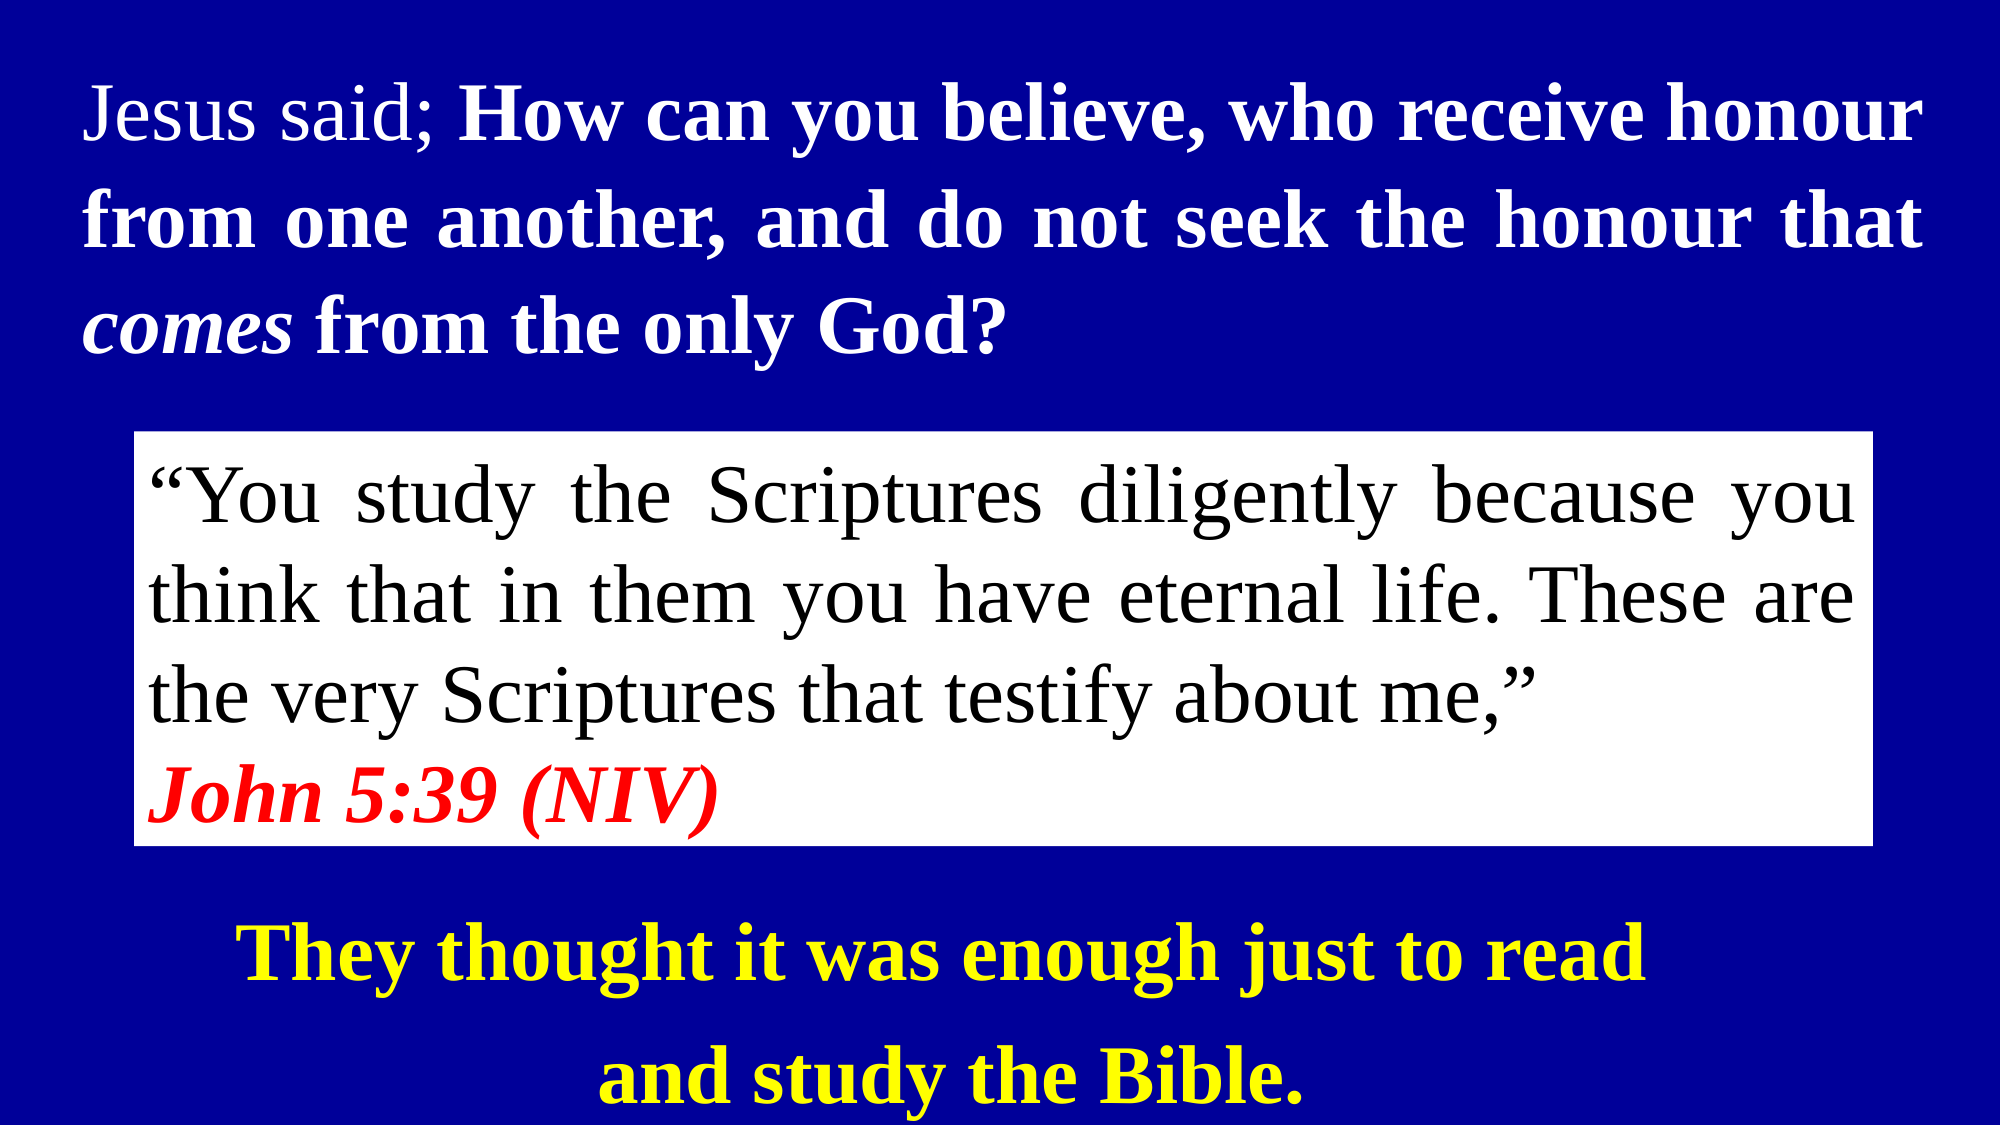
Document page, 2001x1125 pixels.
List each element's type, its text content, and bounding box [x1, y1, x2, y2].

text_box Jesus said; How can you believe, who receive honour from one another, and do not seek the honour that comes from the only God? [67, 42, 1940, 379]
text_box “You study the Scriptures diligently because you think that in them you have eternal life. These are the very Scriptures that testify about me,” John 5:39 (NIV) [134, 431, 1873, 847]
text_box They thought it was enough just to read and study the Bible. [220, 882, 1684, 1125]
